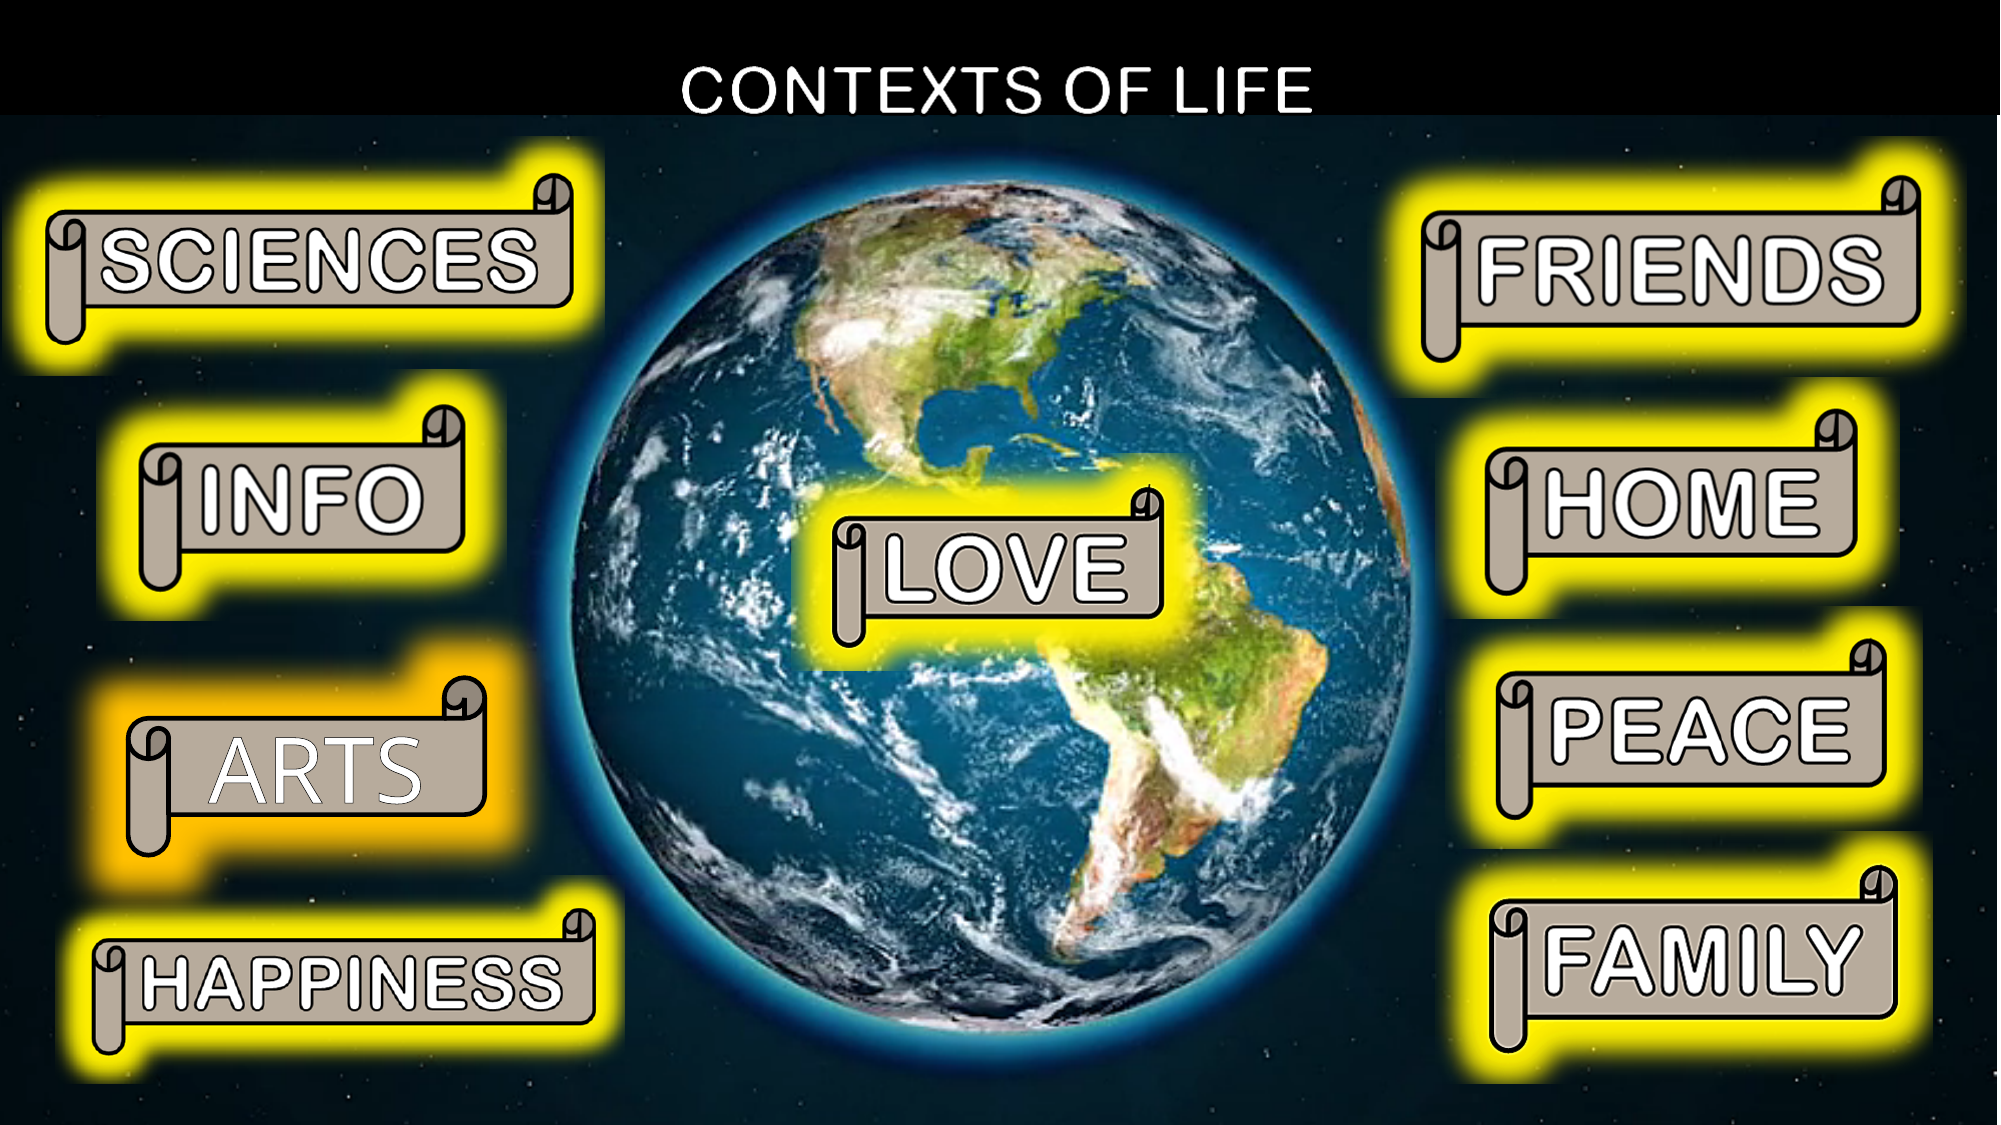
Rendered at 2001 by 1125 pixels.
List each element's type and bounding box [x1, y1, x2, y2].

text_box [0, 0, 2000, 116]
picture [55, 875, 625, 1084]
picture [1367, 136, 1967, 1084]
picture [791, 453, 1209, 672]
picture [2, 136, 605, 622]
picture [662, 41, 1337, 138]
text_box [0, 41, 1998, 1125]
